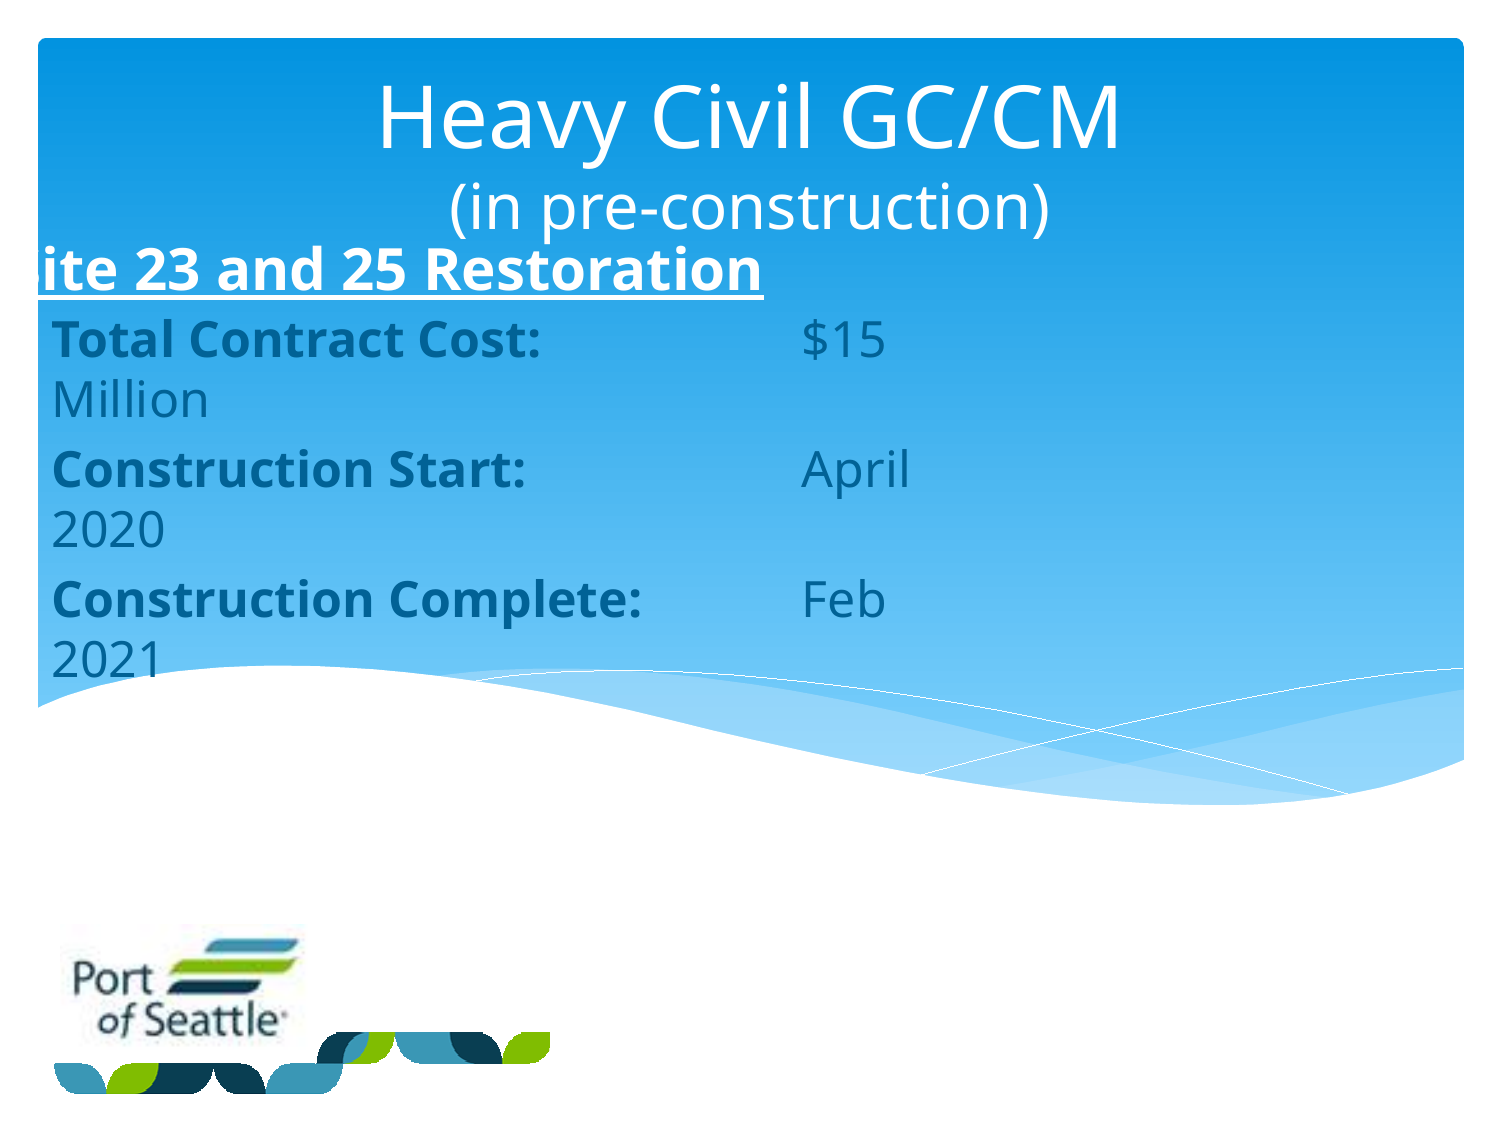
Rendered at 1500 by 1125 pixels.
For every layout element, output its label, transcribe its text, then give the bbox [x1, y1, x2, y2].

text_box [53, 924, 551, 1113]
text_box Heavy Civil GC/CM (in pre-construction) [112, 53, 1388, 250]
text_box Total Contract Cost: $15 Million Construction Start: April 2020 Construction Complete: Feb 2021 [36, 299, 1000, 851]
list Site 23 and 25 Restoration [0, 224, 815, 300]
